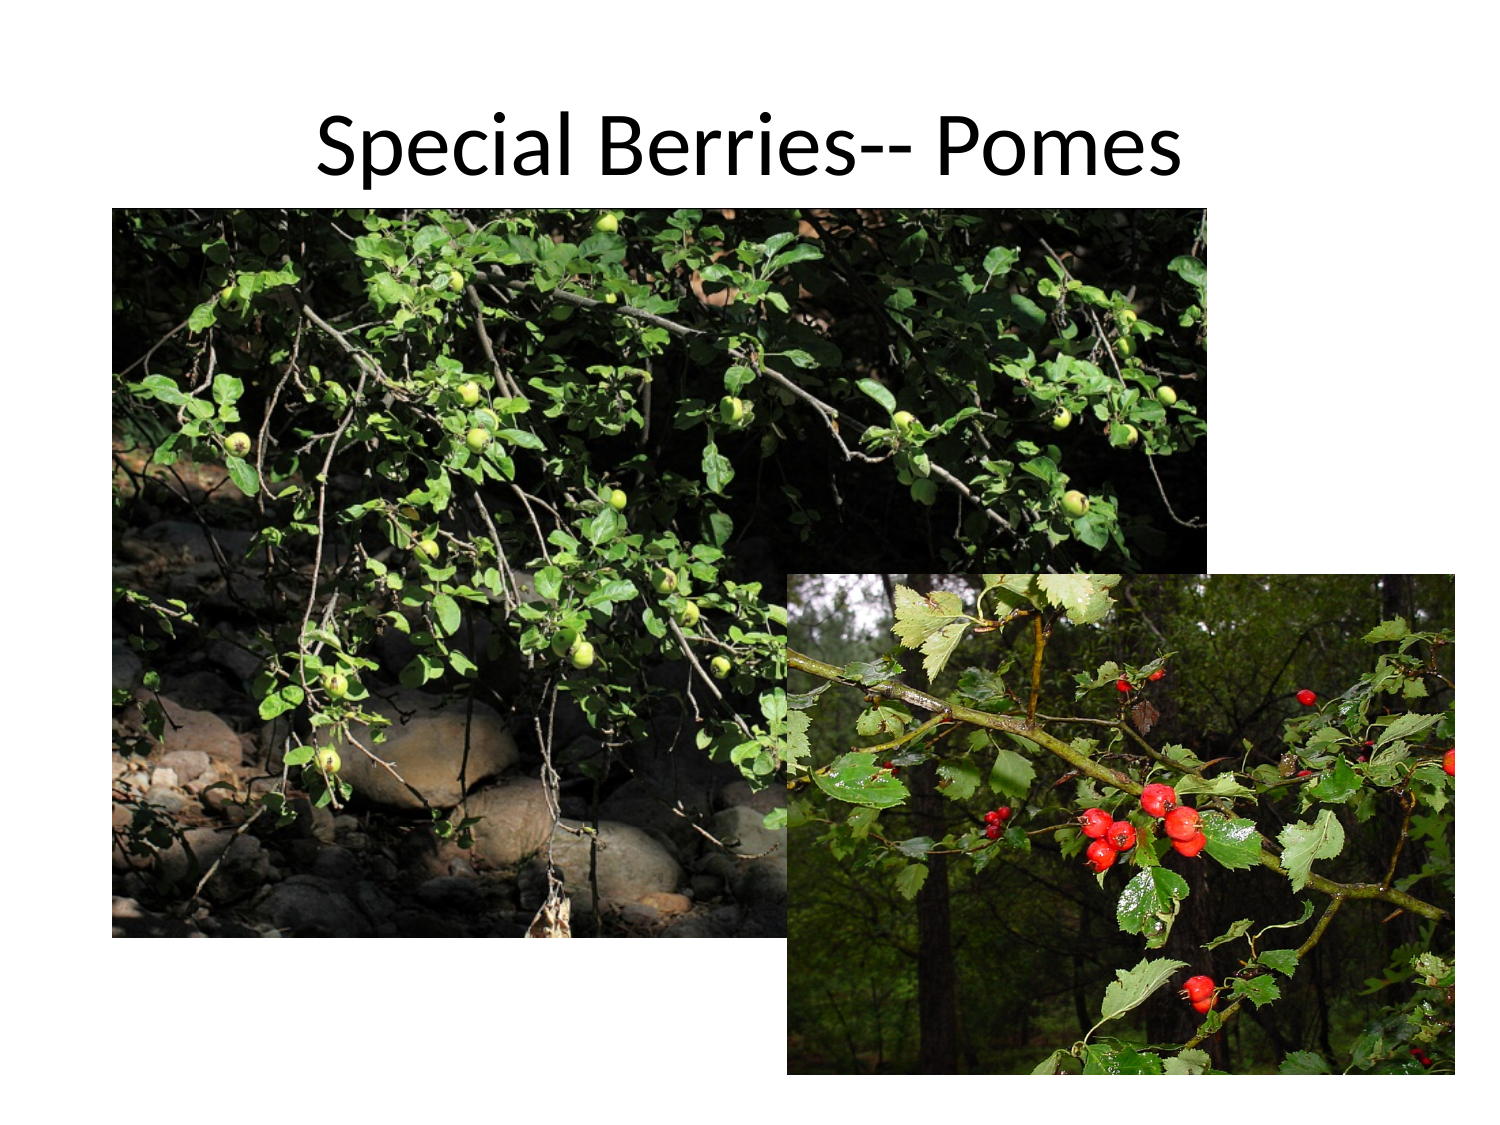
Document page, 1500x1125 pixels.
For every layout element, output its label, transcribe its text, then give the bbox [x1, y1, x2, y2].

picture [787, 574, 1455, 1076]
title Special Berries-- Pomes [75, 45, 1425, 233]
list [112, 207, 1207, 938]
